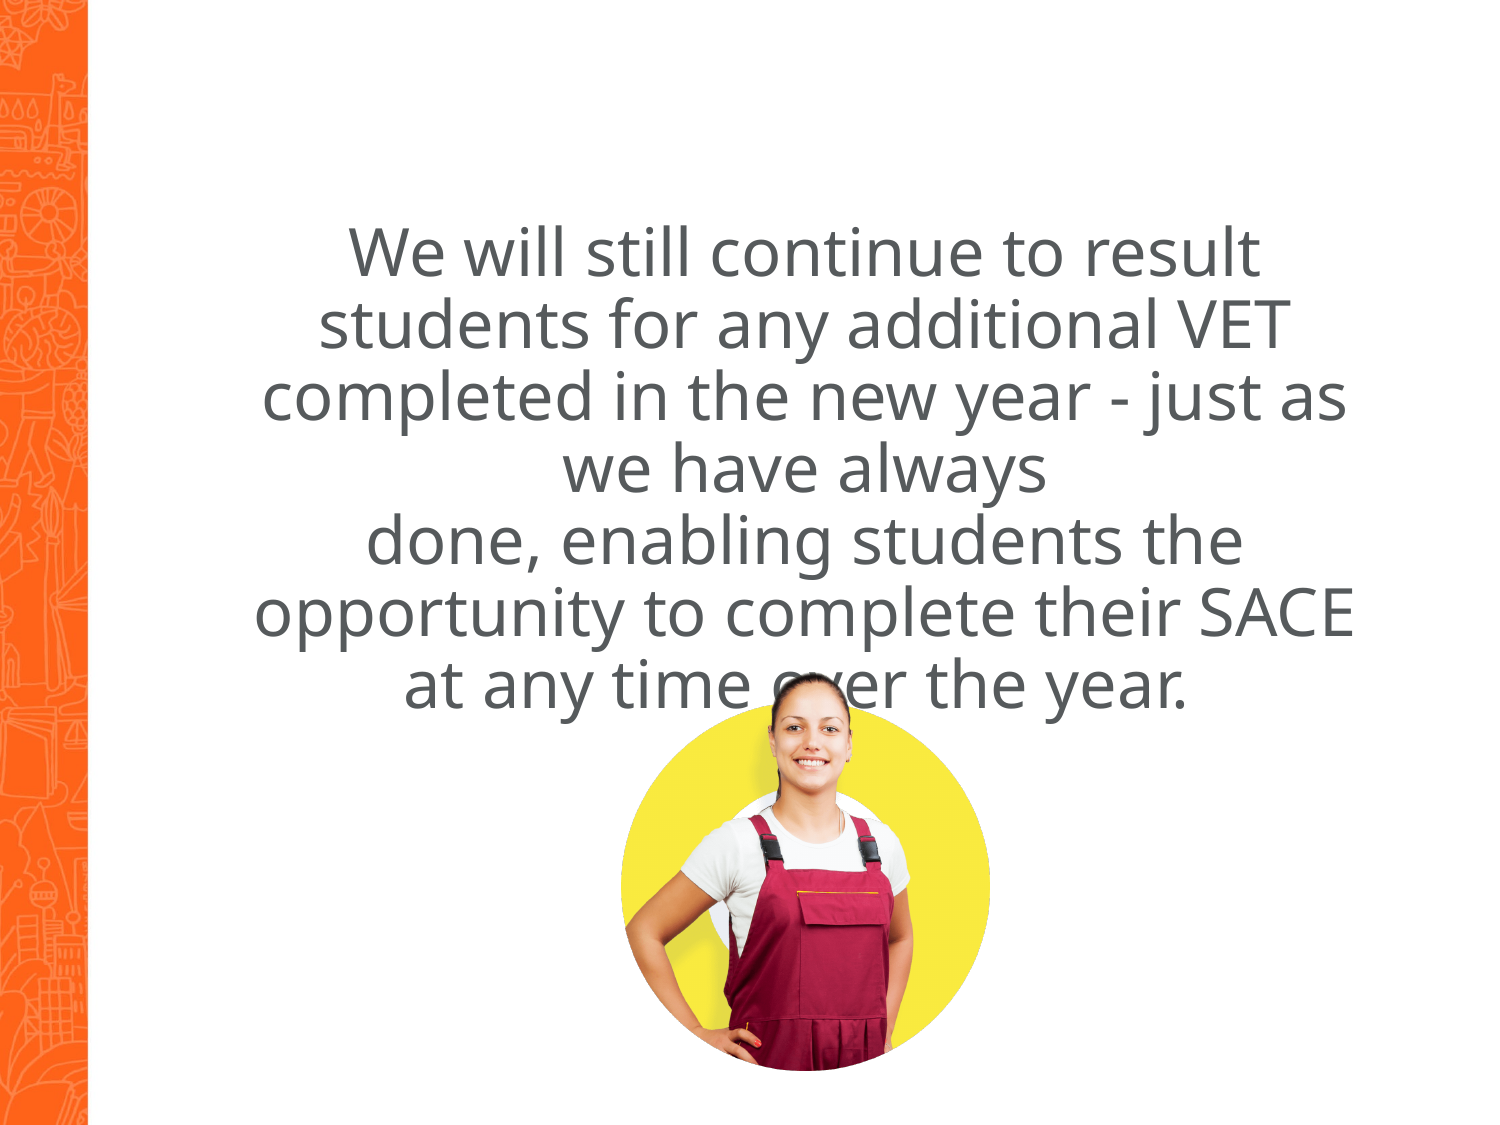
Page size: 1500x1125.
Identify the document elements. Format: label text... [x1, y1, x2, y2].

picture [0, 0, 1499, 1125]
list We will still continue to result students for any additional VET completed in the new year - just as we have always done, enabling students the opportunity to complete their SACE at any time over the year. [214, 211, 1398, 639]
